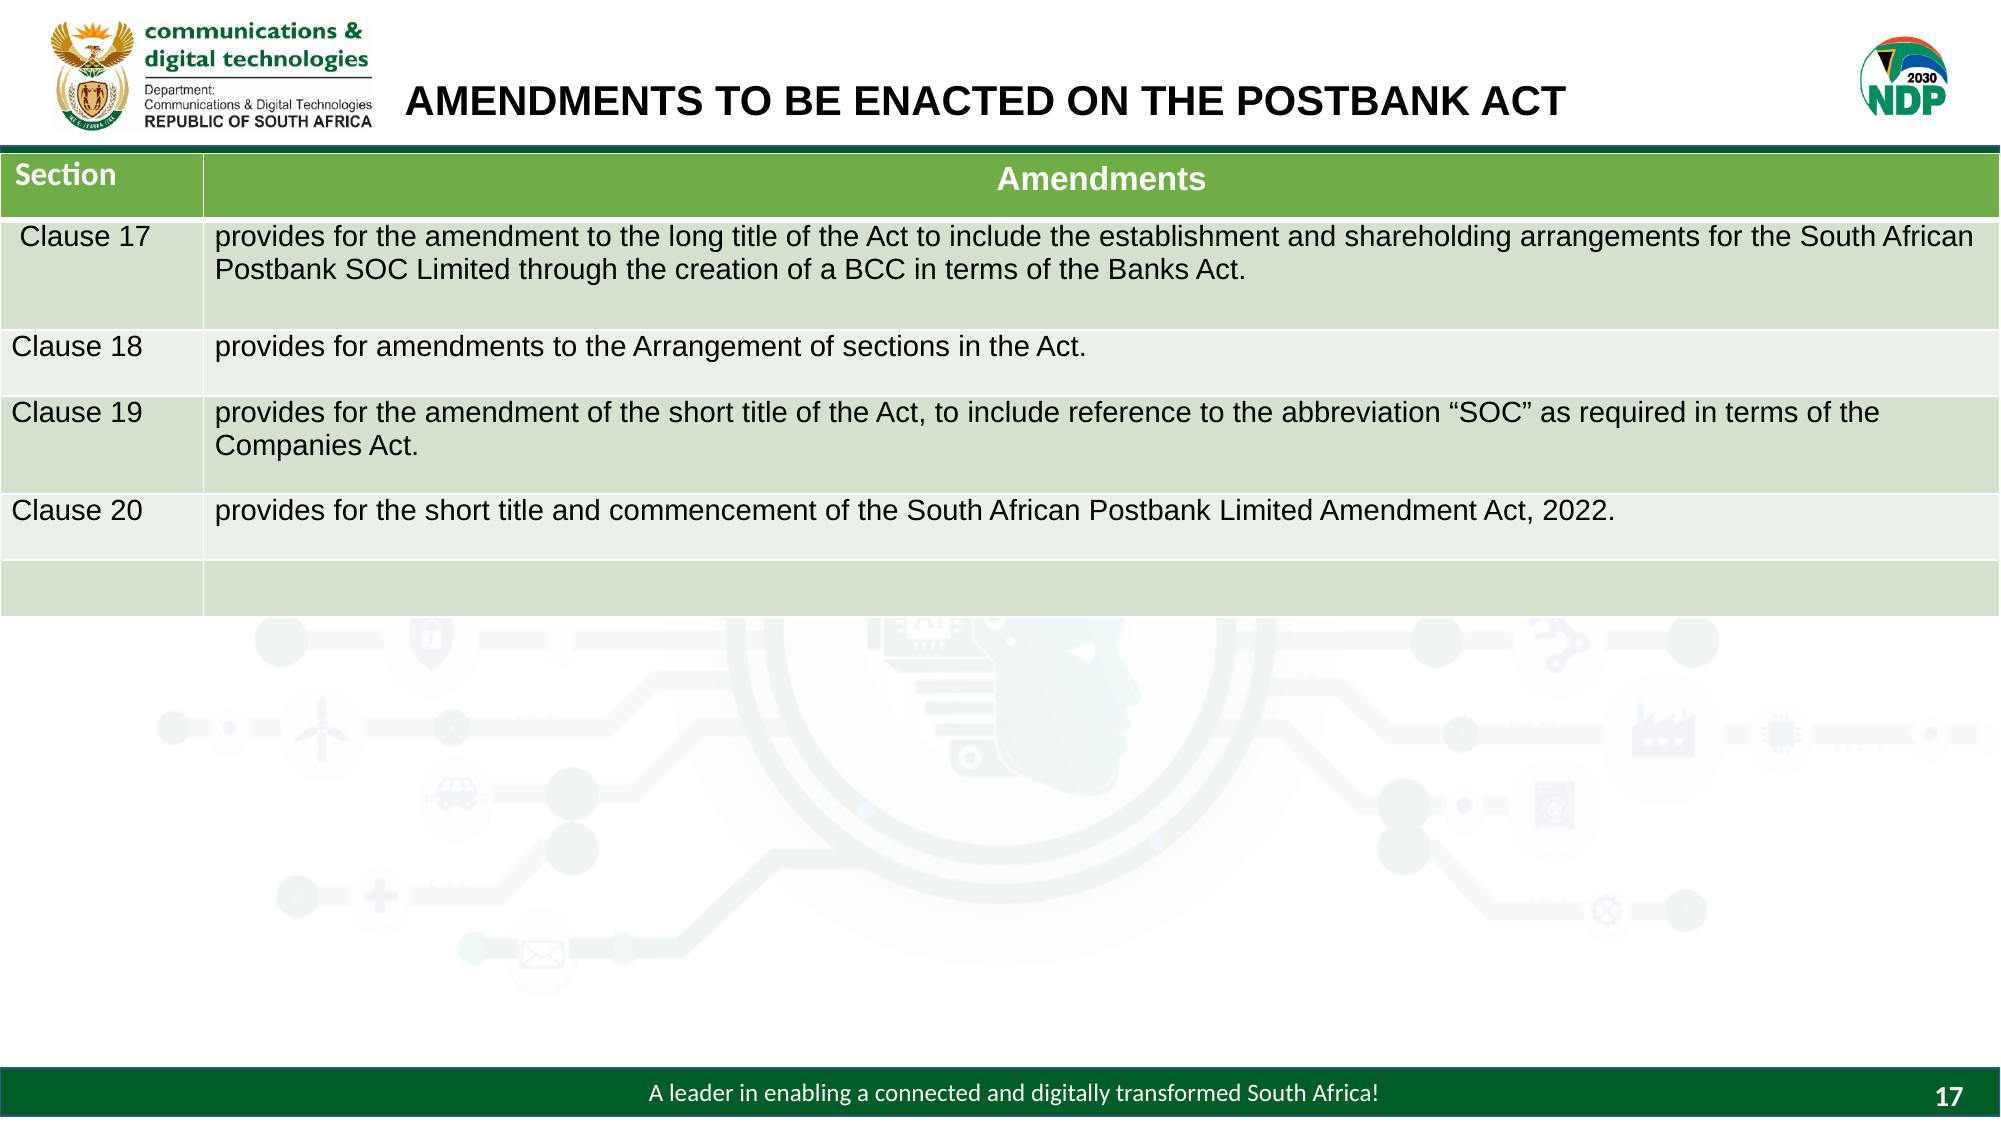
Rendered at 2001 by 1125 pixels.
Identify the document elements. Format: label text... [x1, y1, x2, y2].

table_cell Clause 18 [1, 331, 203, 395]
picture [51, 18, 372, 133]
picture [1858, 31, 1949, 121]
table_cell [1, 561, 203, 616]
table_cell provides for the amendment to the long title of the Act to include the establishment and shareholding arrangements for the South African Postbank SOC Limited through the creation of a BCC in terms of the Banks Act. [204, 223, 1999, 329]
table_cell provides for the amendment of the short title of the Act, to include reference to the abbreviation “SOC” as required in terms of the Companies Act. [204, 397, 1999, 493]
title AMENDMENTS TO BE ENACTED ON THE POSTBANK ACT [389, 24, 1839, 128]
table_cell provides for the short title and commencement of the South African Postbank Limited Amendment Act, 2022. [204, 495, 1999, 559]
table_header Section [1, 154, 203, 217]
table_cell provides for amendments to the Arrangement of sections in the Act. [204, 331, 1999, 395]
table_header Amendments [204, 154, 1999, 217]
table_cell Clause 19 [1, 397, 203, 493]
table_cell [204, 561, 1999, 616]
table_cell Clause 17 [1, 223, 203, 329]
table_cell Clause 20 [1, 495, 203, 559]
